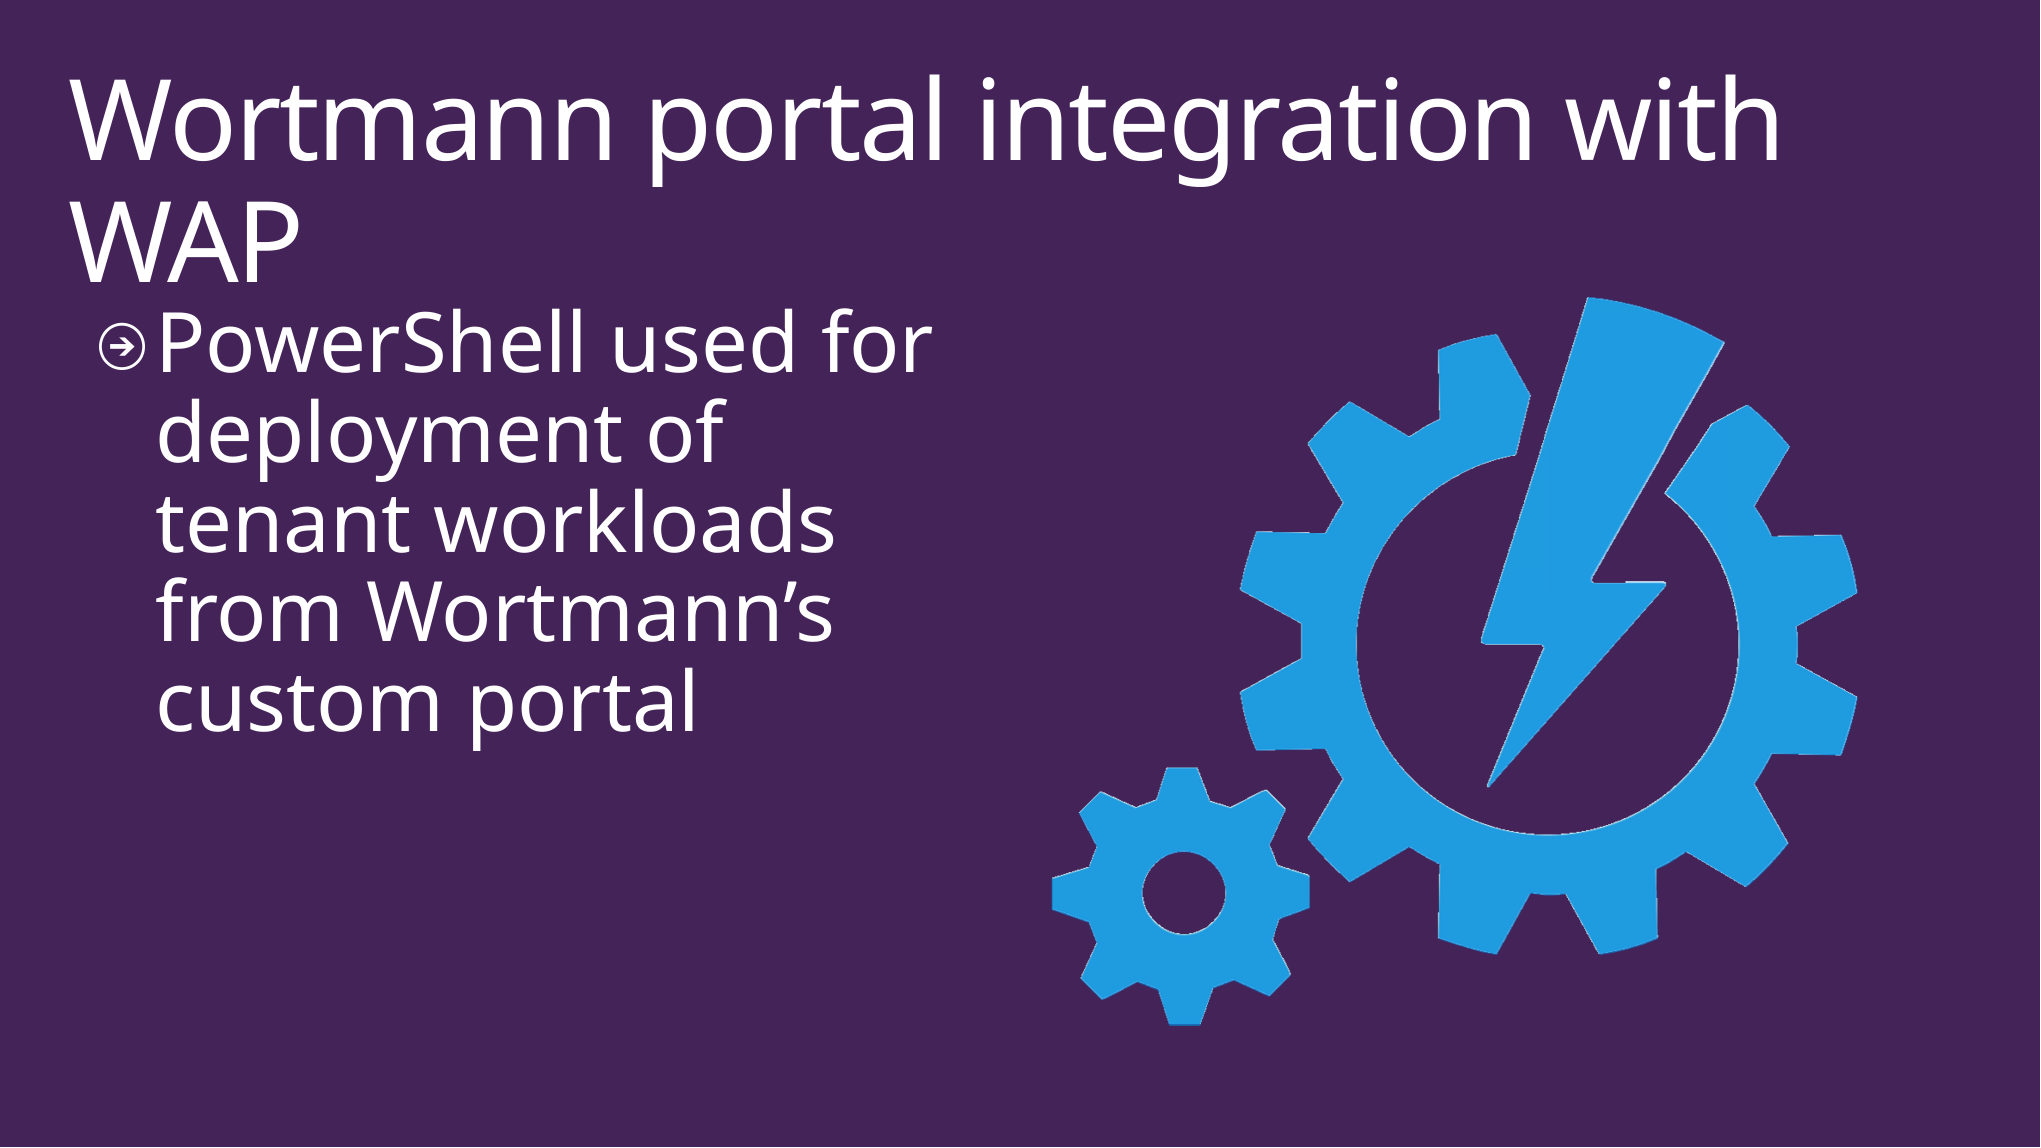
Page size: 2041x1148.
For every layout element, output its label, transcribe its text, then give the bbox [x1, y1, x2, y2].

picture [948, 284, 1863, 1032]
picture [99, 310, 158, 370]
list PowerShell used for deployment of tenant workloads from Wortmann’s custom portal [75, 285, 948, 881]
title Wortmann portal integration with WAP [45, 48, 1996, 199]
